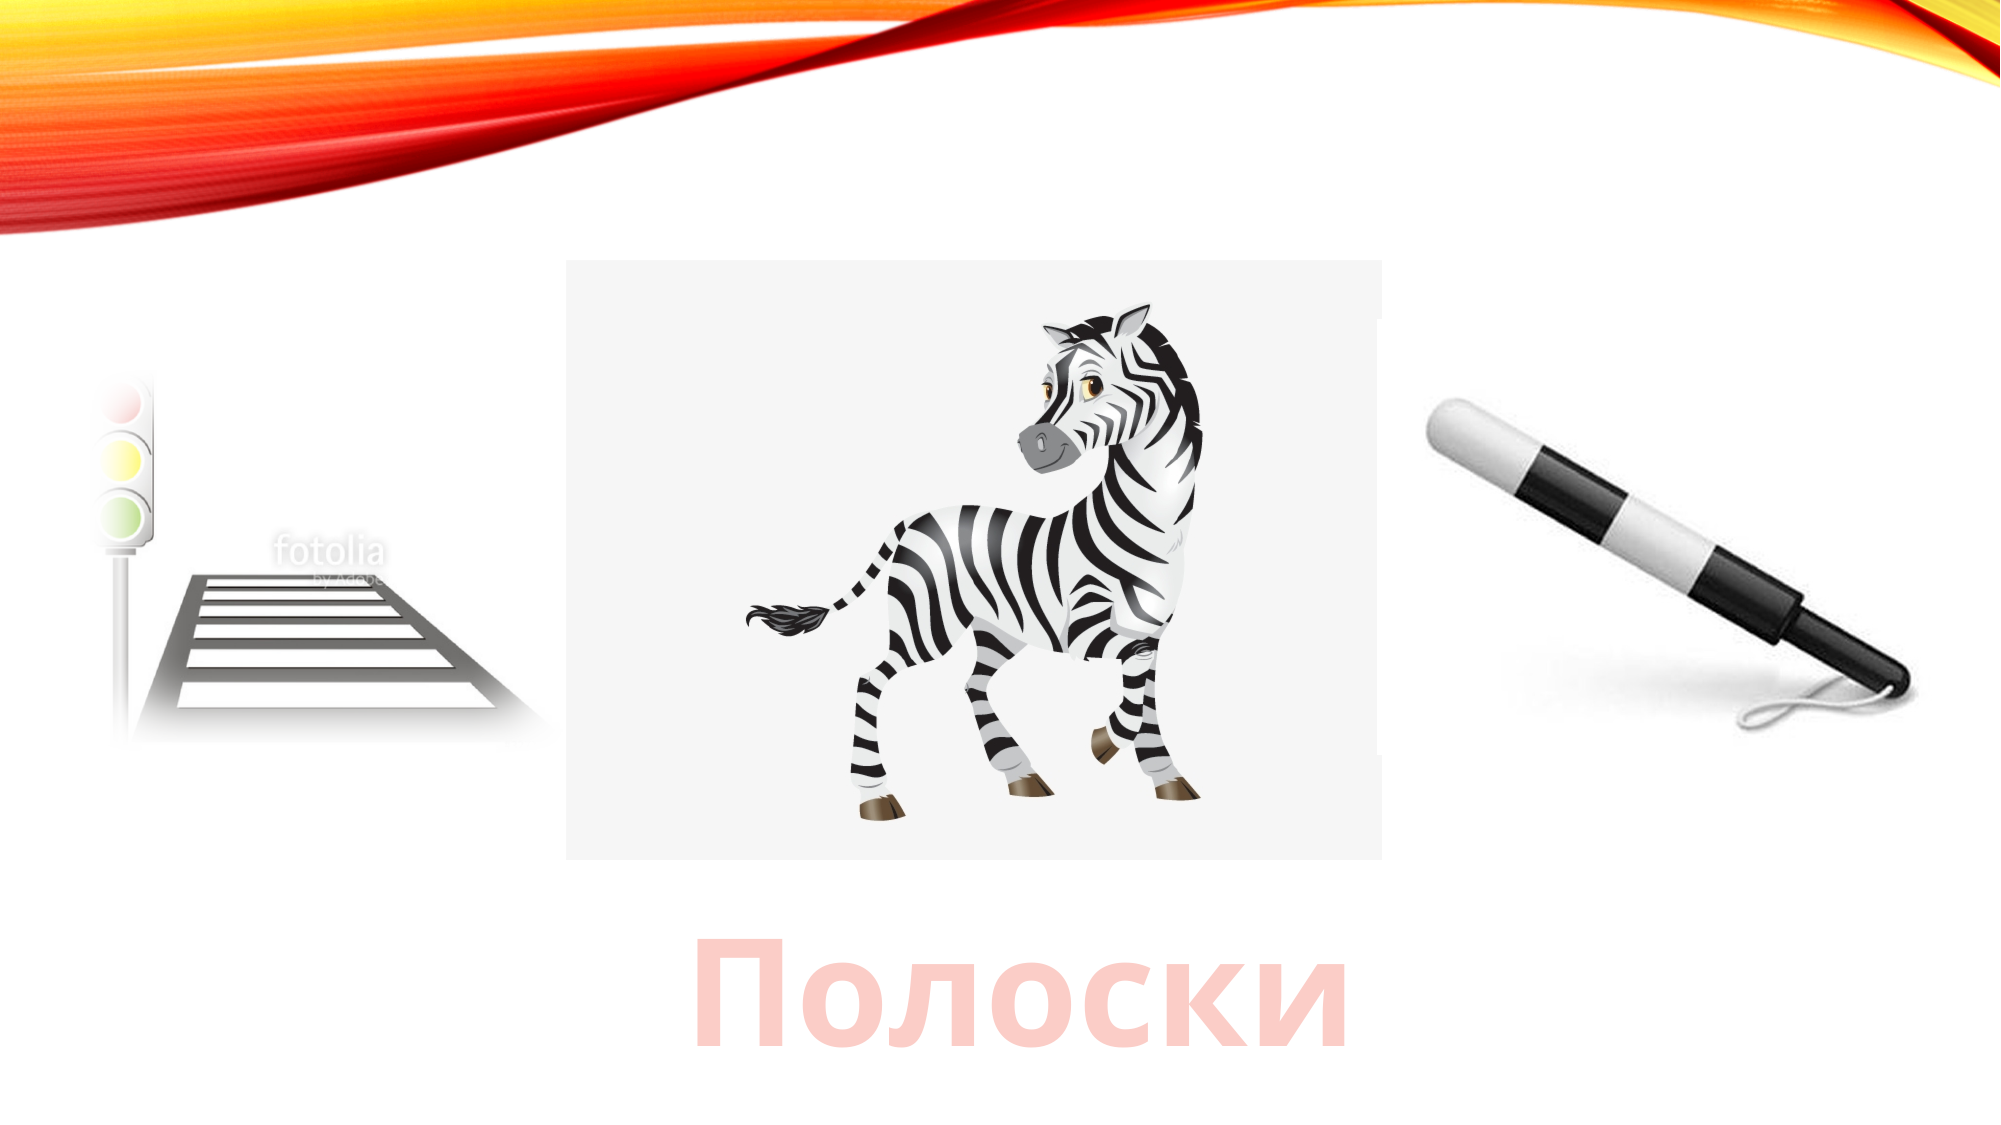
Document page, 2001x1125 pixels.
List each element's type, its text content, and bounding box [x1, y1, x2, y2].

text_box Полоски [669, 888, 1372, 1084]
picture [87, 260, 1957, 860]
picture [0, 0, 2000, 237]
